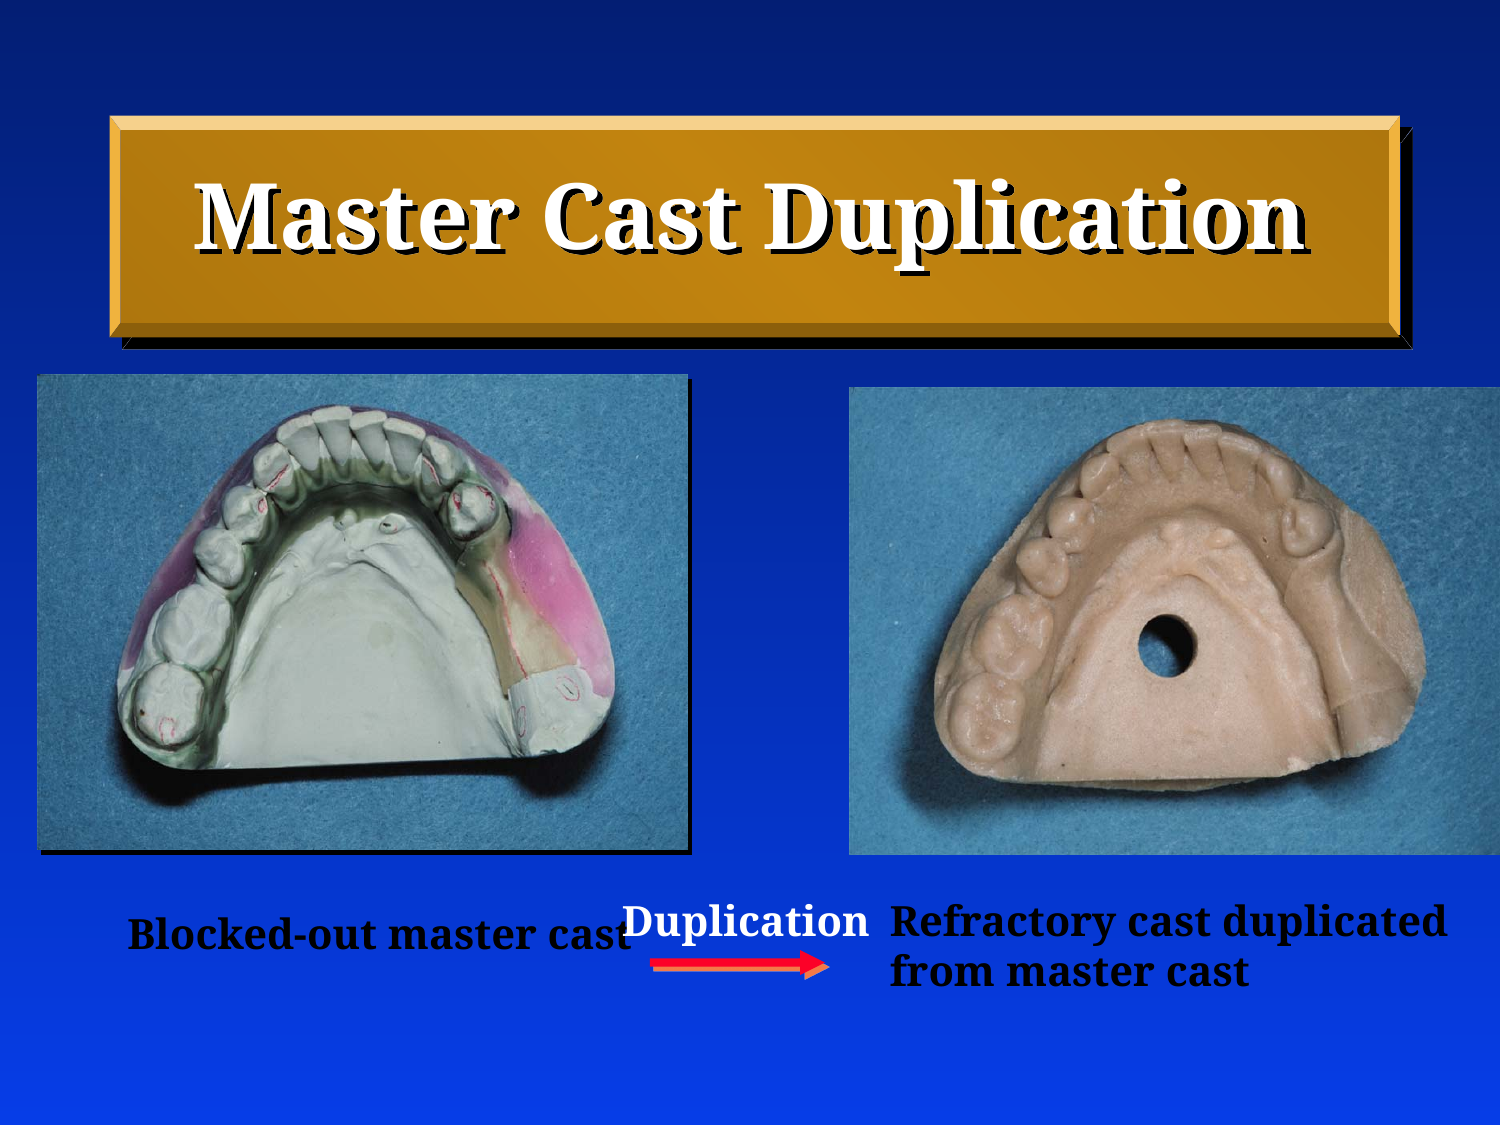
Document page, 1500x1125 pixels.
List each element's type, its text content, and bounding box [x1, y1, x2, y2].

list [37, 374, 688, 851]
text_box Blocked-out master cast [112, 900, 788, 965]
text_box Duplication [607, 887, 896, 953]
text_box Refractory cast duplicated from master cast [875, 887, 1500, 1003]
title Master Cast Duplication [124, 127, 1376, 313]
picture [849, 387, 1500, 855]
text_box [649, 956, 826, 969]
